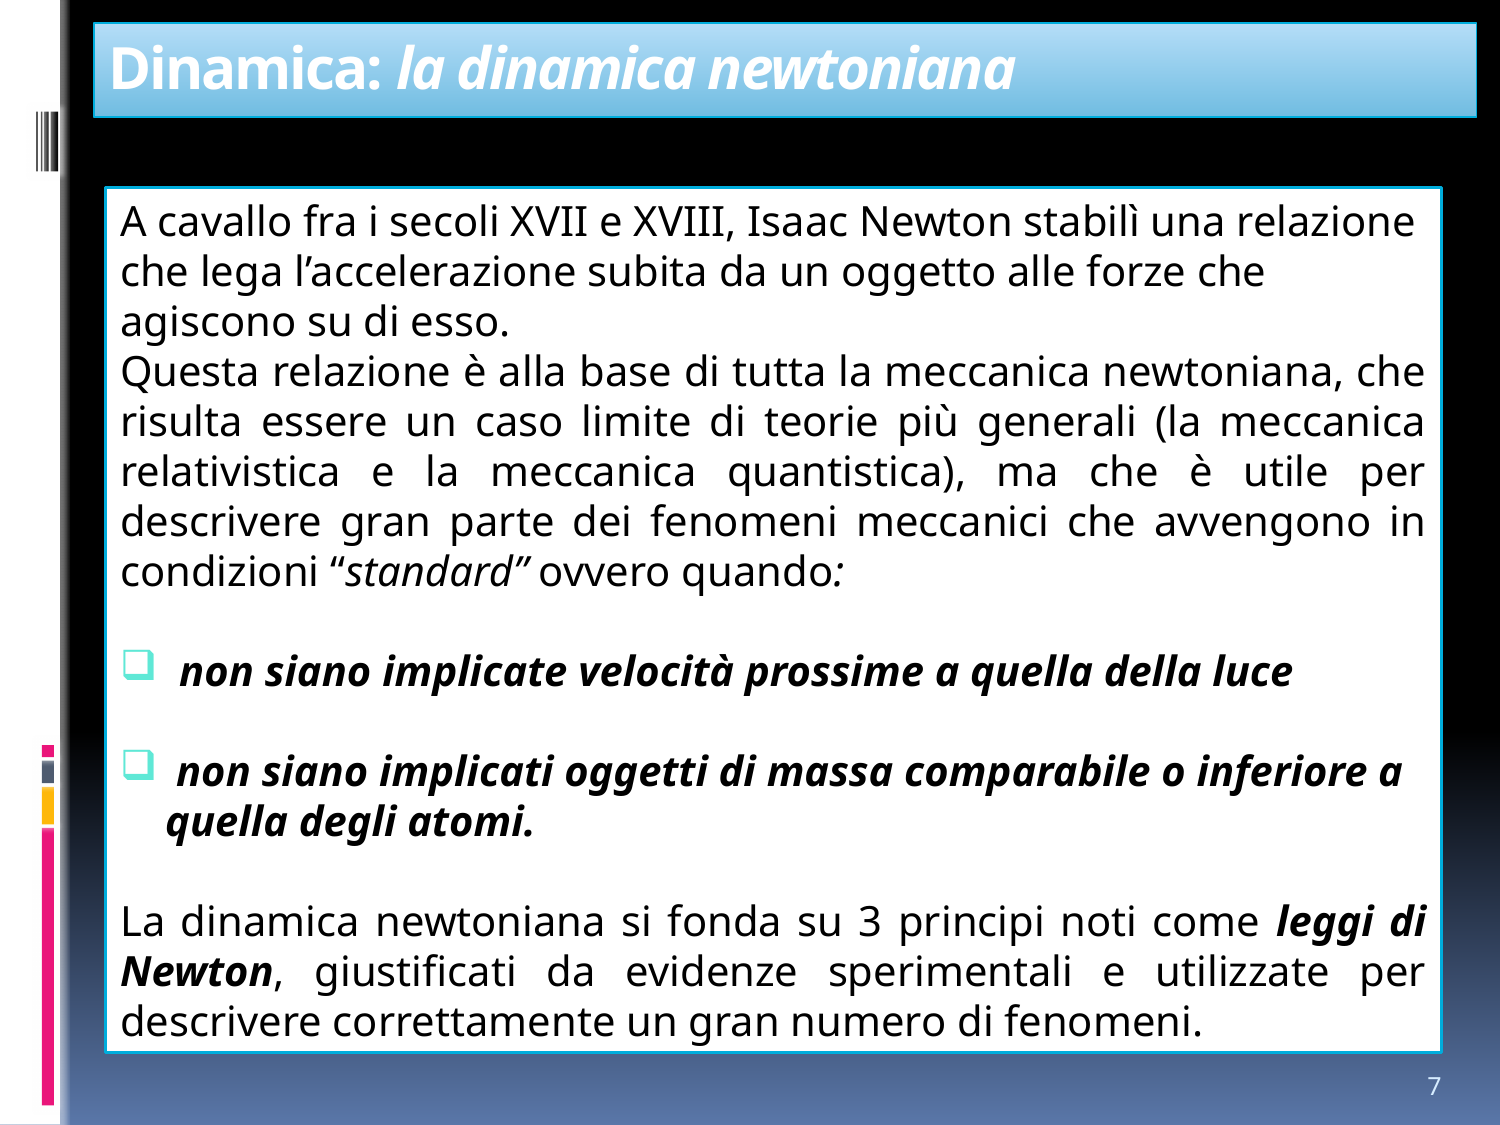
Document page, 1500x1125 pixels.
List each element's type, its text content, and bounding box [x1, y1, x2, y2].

text_box A cavallo fra i secoli XVII e XVIII, Isaac Newton stabilì una relazione che lega l’accelerazione subita da un oggetto alle forze che agiscono su di esso. Questa relazione è alla base di tutta la meccanica newtoniana, che risulta essere un caso limite di teorie più generali (la meccanica relativistica e la meccanica quantistica), ma che è utile per descrivere gran parte dei fenomeni meccanici che avvengono in condizioni “standard” ovvero quando: non siano implicate velocità prossime a quella della luce non siano implicati oggetti di massa comparabile o inferiore a quella degli atomi. La dinamica newtoniana si fonda su 3 principi noti come leggi di Newton, giustificati da evidenze sperimentali e utilizzate per descrivere correttamente un gran numero di fenomeni. [104, 186, 1443, 1054]
title Dinamica: la dinamica newtoniana [93, 22, 1477, 118]
slide_number 7 [1412, 1052, 1488, 1113]
